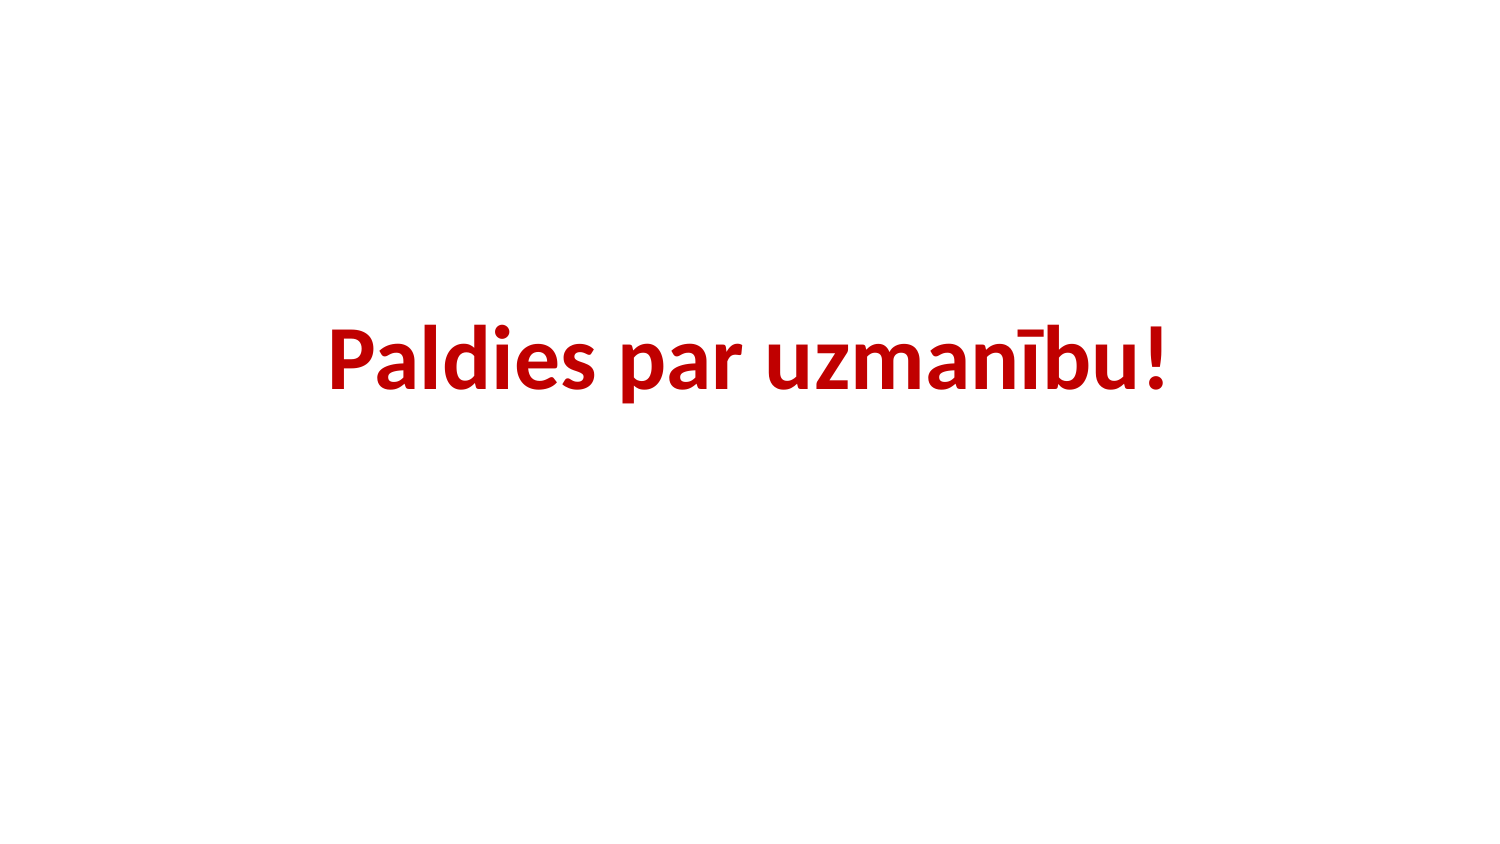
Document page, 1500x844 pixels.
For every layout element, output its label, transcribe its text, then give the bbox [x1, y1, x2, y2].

title Paldies par uzmanību! [112, 262, 1388, 443]
